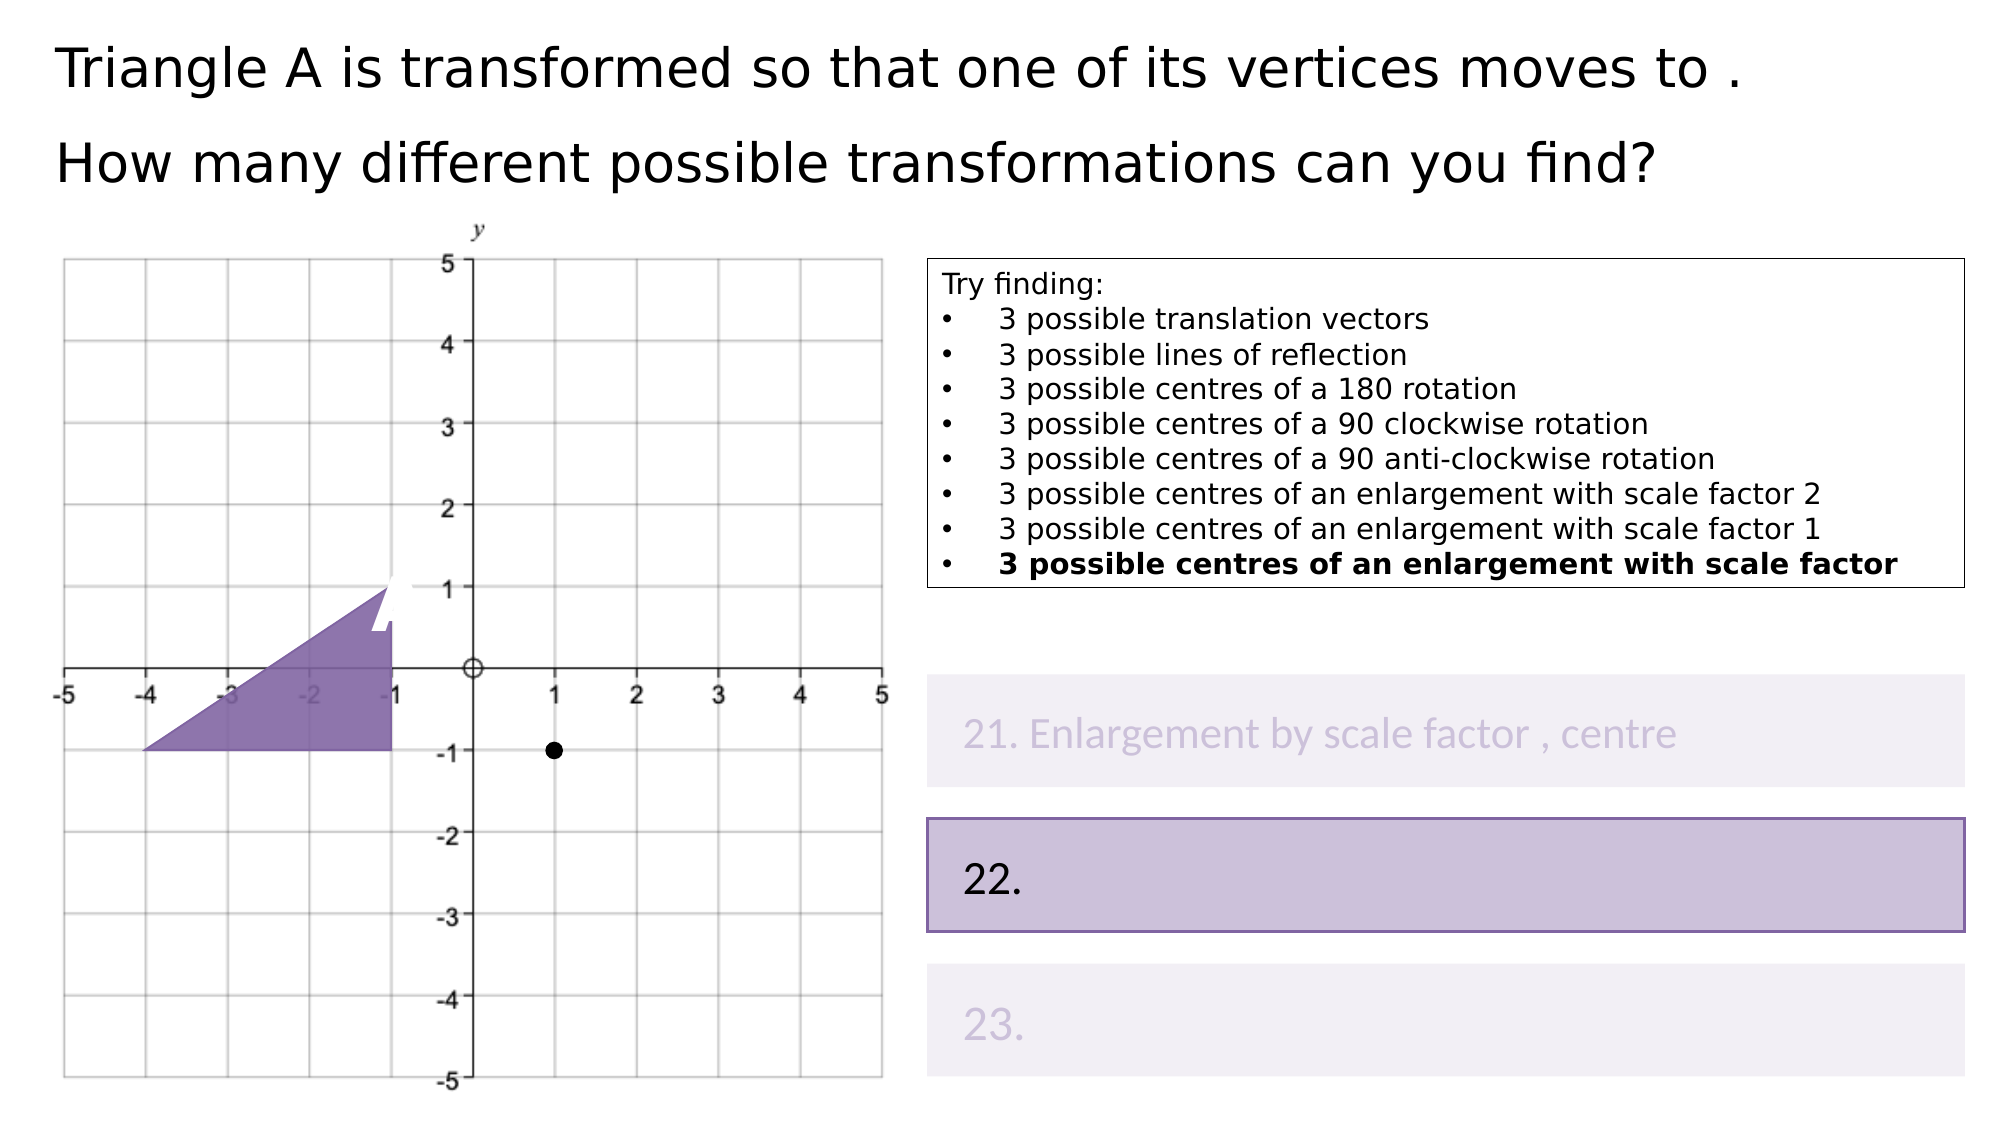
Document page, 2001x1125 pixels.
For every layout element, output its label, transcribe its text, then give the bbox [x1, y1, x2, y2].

picture [19, 214, 928, 1123]
text_box [899, 350, 1084, 965]
text_box 22. [926, 818, 1966, 933]
text_box 23. [926, 963, 1966, 1077]
text_box A [141, 584, 393, 752]
